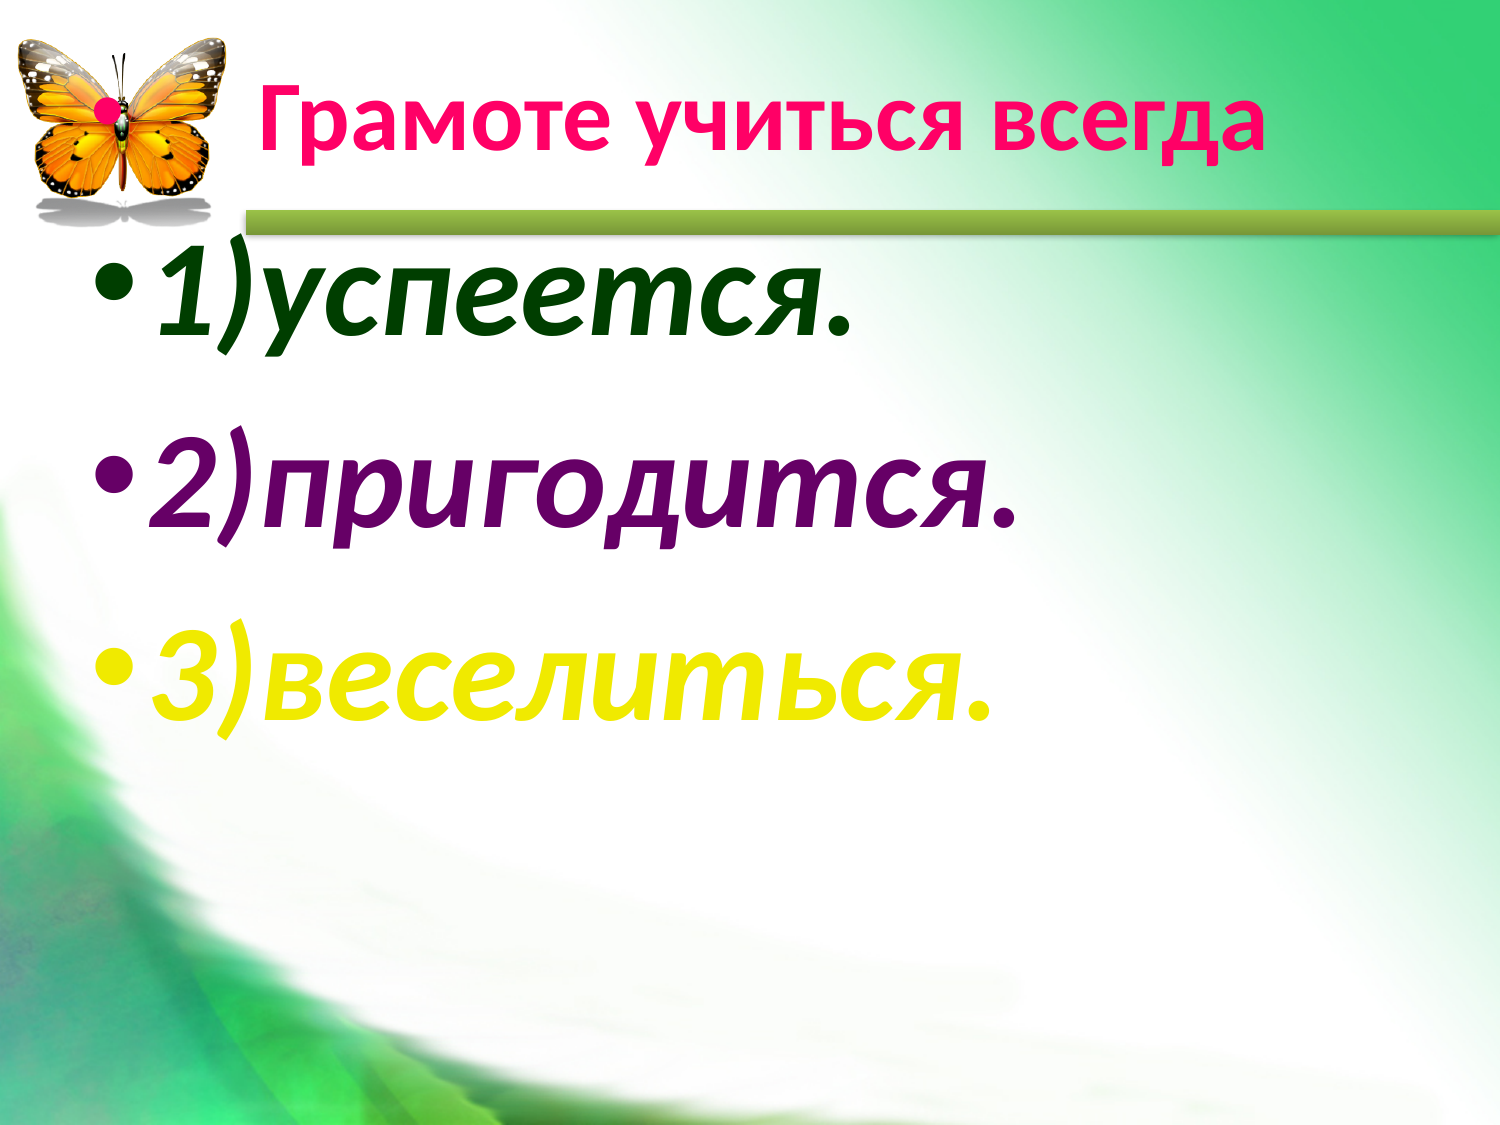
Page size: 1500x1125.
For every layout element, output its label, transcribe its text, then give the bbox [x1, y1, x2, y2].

picture [0, 0, 1500, 1125]
list Грамоте учиться всегда 1)успеется. 2)пригодится. 3)веселиться. [75, 42, 1425, 988]
